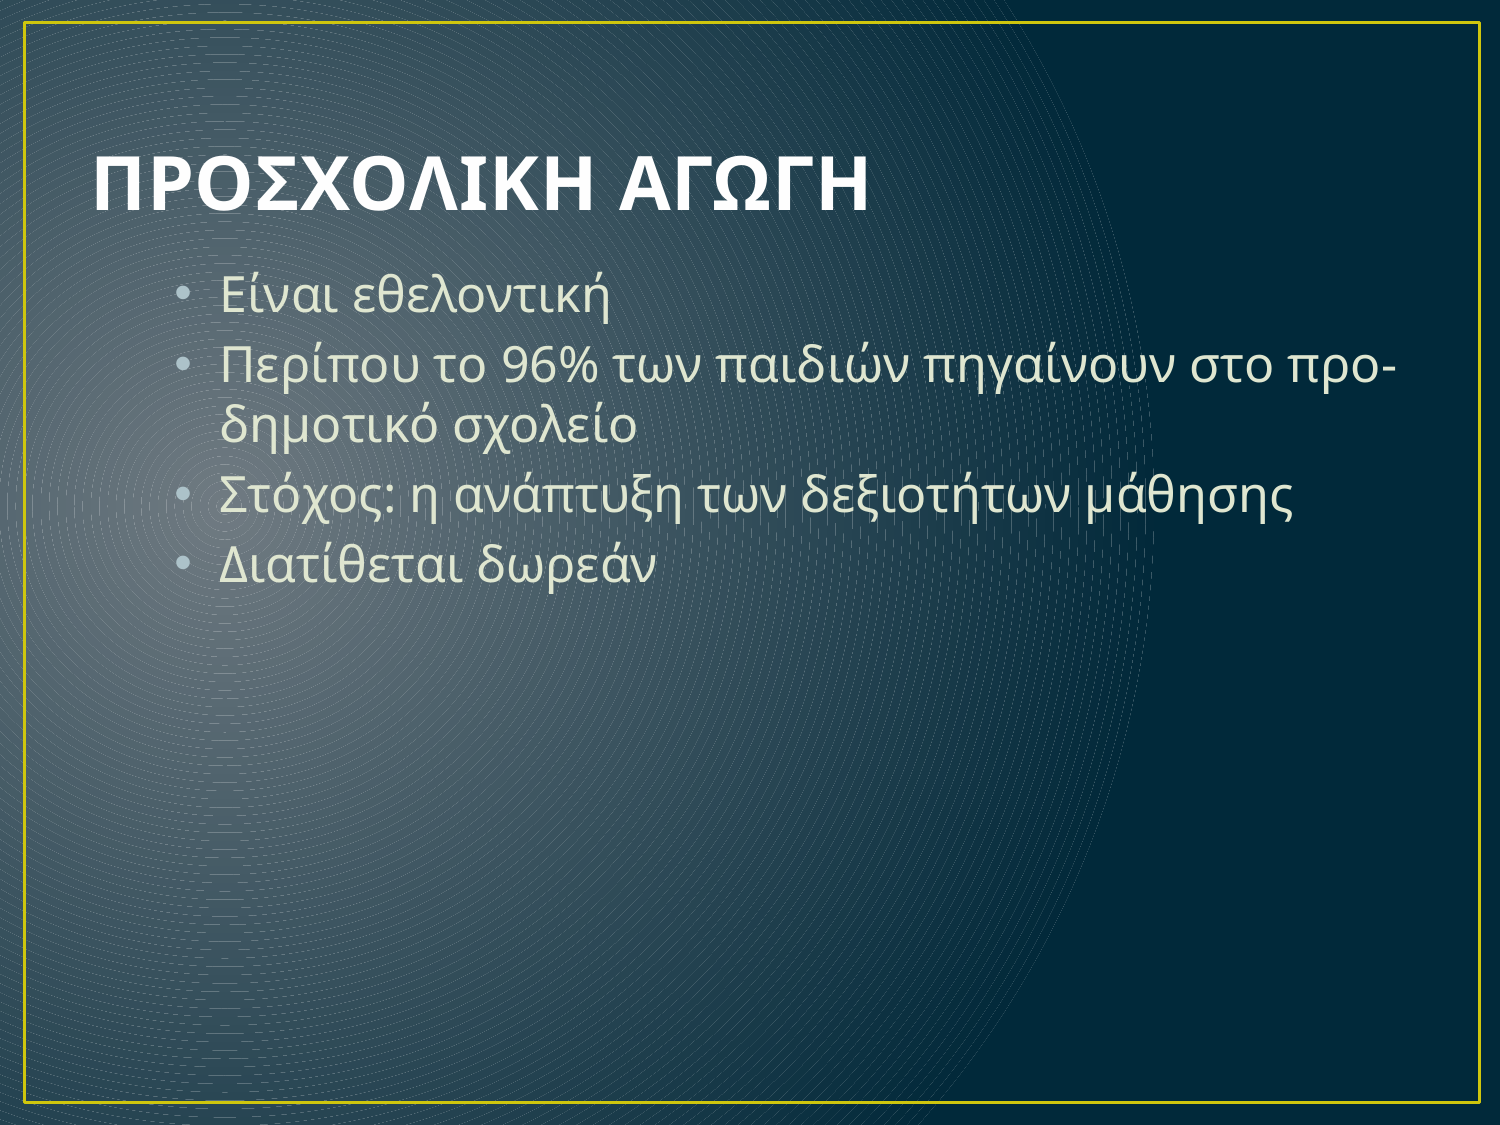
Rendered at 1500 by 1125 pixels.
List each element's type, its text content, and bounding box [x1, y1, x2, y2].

title ΠΡΟΣΧΟΛΙΚΗ ΑΓΩΓΗ [75, 45, 1425, 233]
list Είναι εθελοντική Περίπου το 96% των παιδιών πηγαίνουν στο προ-δημοτικό σχολείο Στόχος: η ανάπτυξη των δεξιοτήτων μάθησης Διατίθεται δωρεάν [159, 255, 1500, 998]
